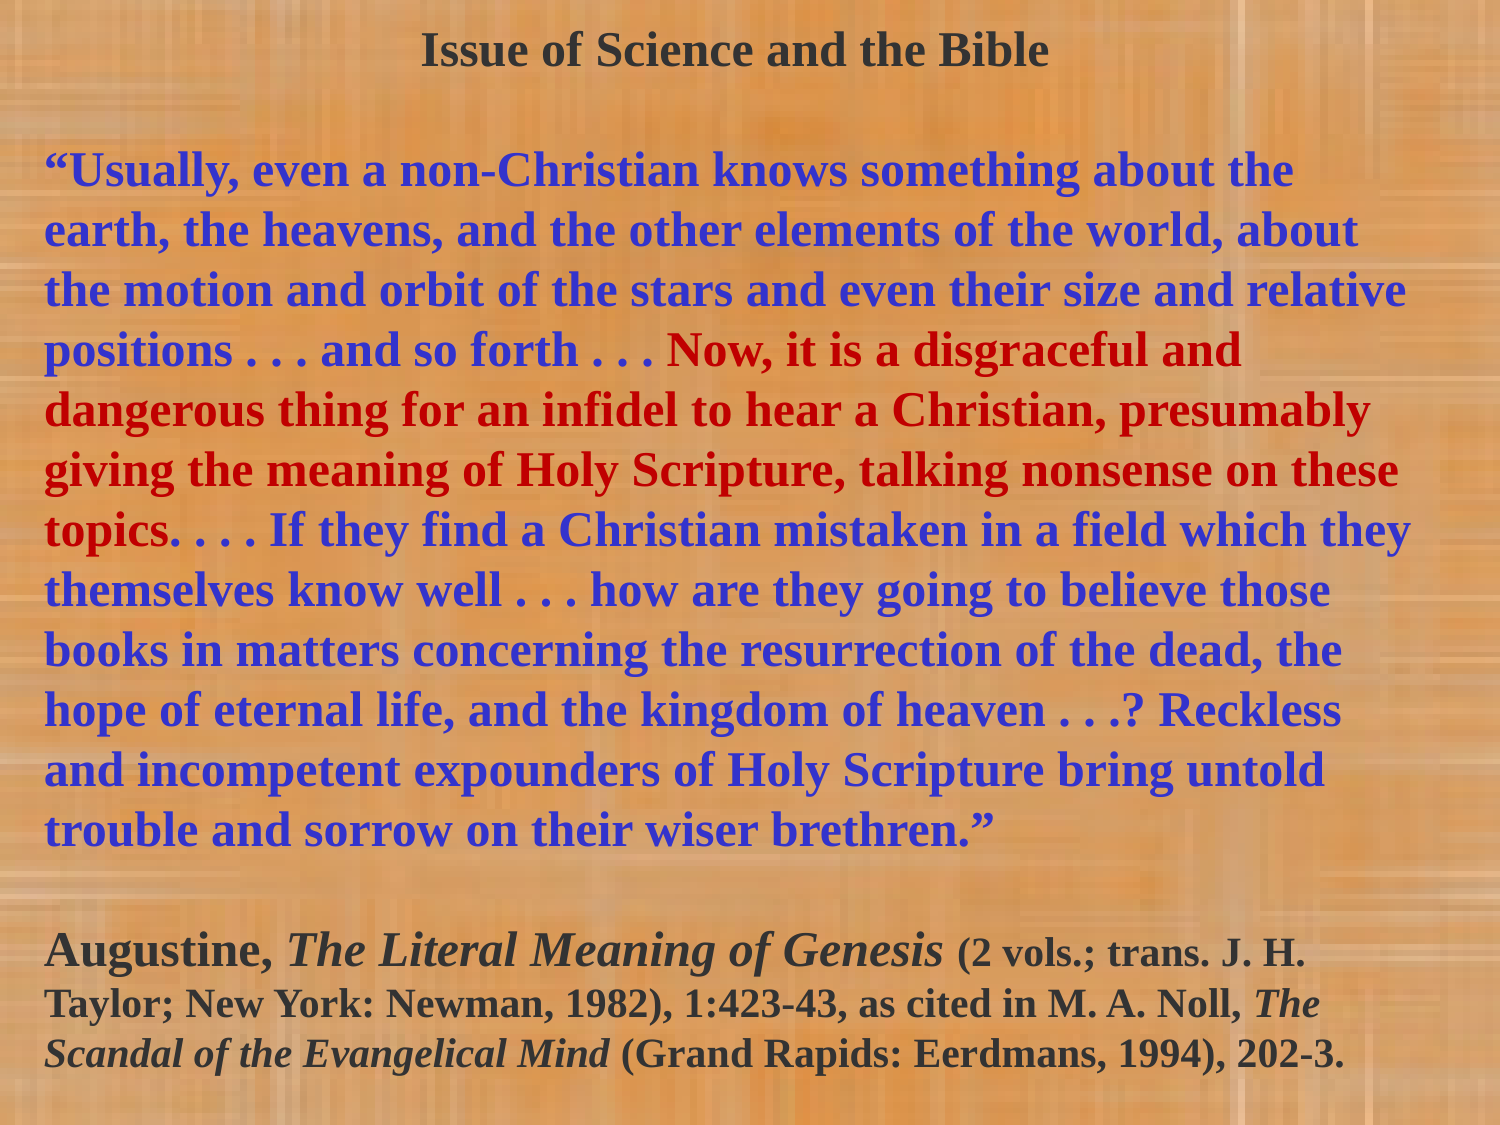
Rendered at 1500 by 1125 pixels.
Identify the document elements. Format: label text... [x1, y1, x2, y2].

picture [0, 0, 1500, 1125]
text_box Issue of Science and the Bible “Usually, even a non-Christian knows something about the earth, the heavens, and the other elements of the world, about the motion and orbit of the stars and even their size and relative positions . . . and so forth . . . Now, it is a disgraceful and dangerous thing for an infidel to hear a Christian, presumably giving the meaning of Holy Scripture, talking nonsense on these topics. . . . If they find a Christian mistaken in a field which they themselves know well . . . how are they going to believe those books in matters concerning the resurrection of the dead, the hope of eternal life, and the kingdom of heaven . . .? Reckless and incompetent expounders of Holy Scripture bring untold trouble and sorrow on their wiser brethren.” Augustine, The Literal Meaning of Genesis (2 vols.; trans. J. H. Taylor; New York: Newman, 1982), 1:423-43, as cited in M. A. Noll, The Scandal of the Evangelical Mind (Grand Rapids: Eerdmans, 1994), 202-3. [29, 8, 1442, 1084]
